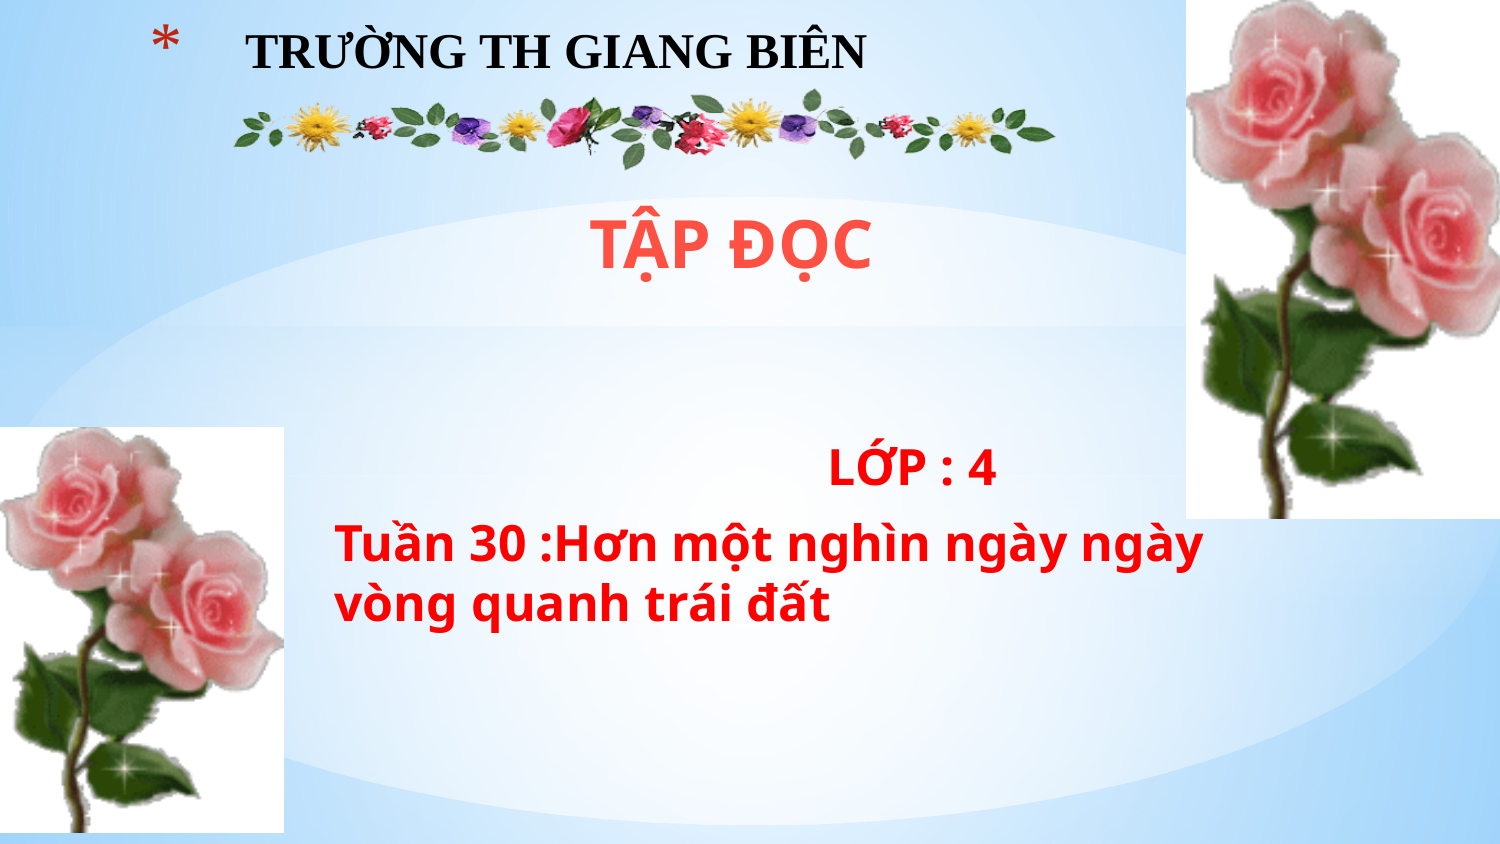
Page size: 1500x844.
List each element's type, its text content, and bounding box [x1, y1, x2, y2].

picture [1186, 0, 1500, 520]
picture [0, 427, 284, 834]
text_box TẬP ĐỌC [574, 194, 924, 290]
text_box [551, 391, 1180, 498]
picture [228, 86, 1060, 173]
subtitle LỚP : 4 Tuần 30 :Hơn một nghìn ngày ngày vòng quanh trái đất [319, 427, 1337, 652]
title TRƯỜNG TH GIANG BIÊN [135, 11, 1060, 155]
